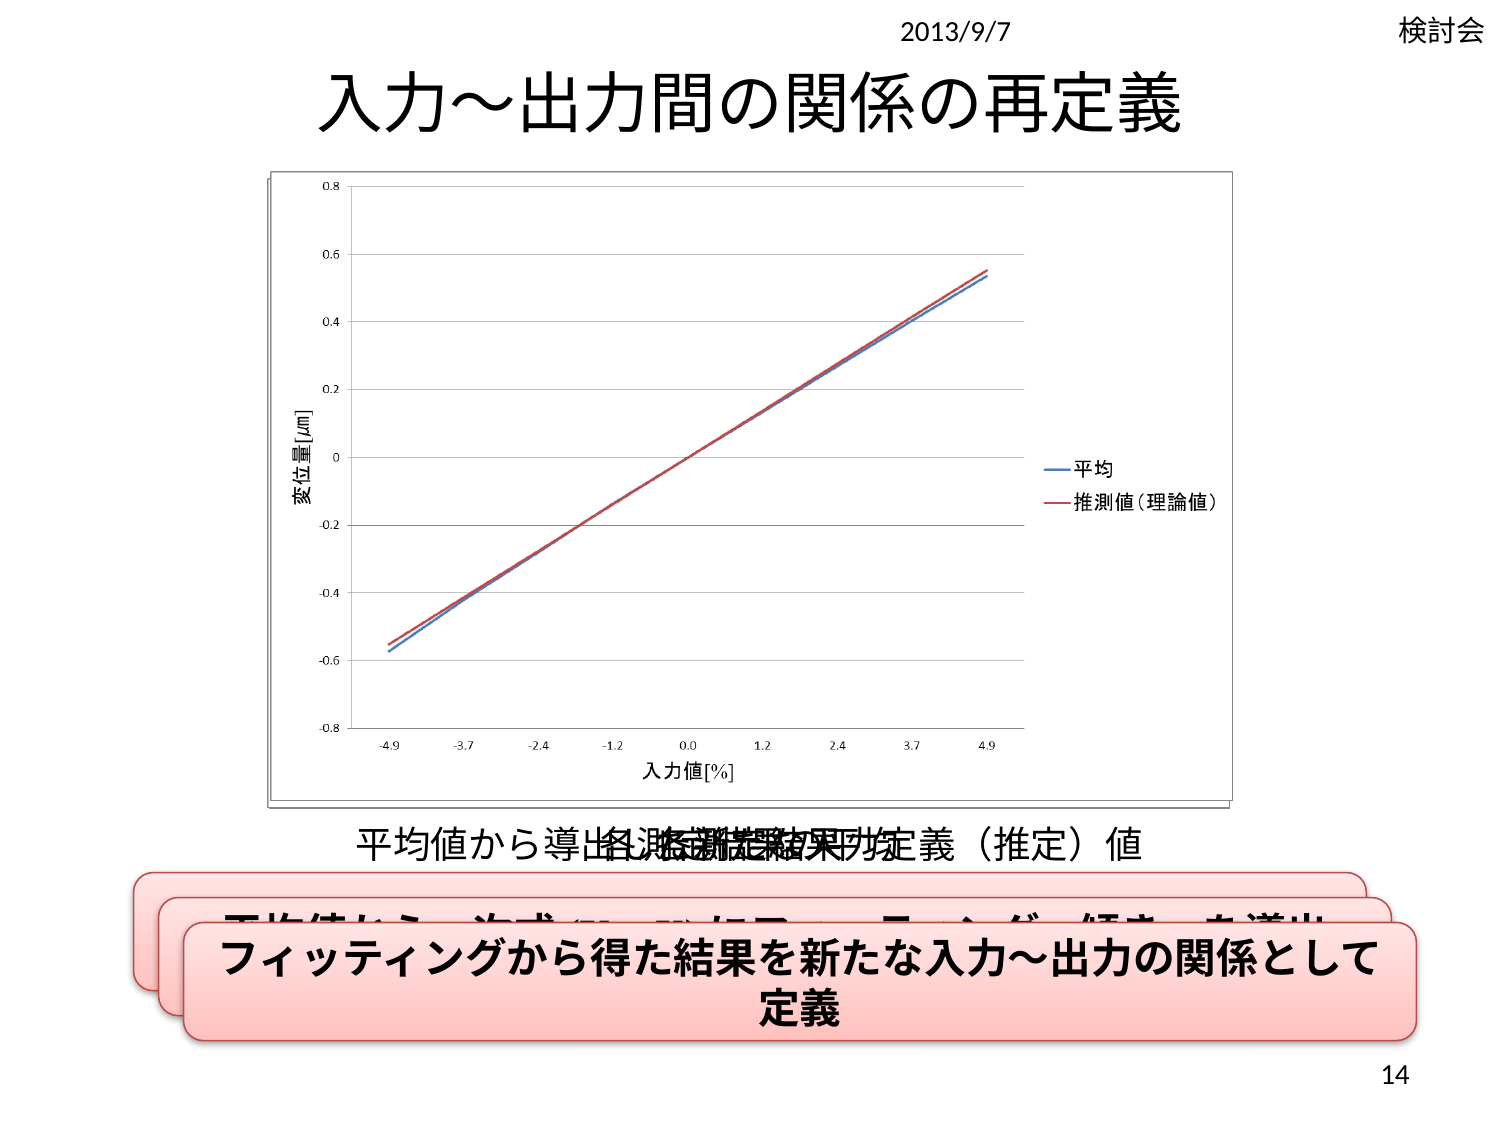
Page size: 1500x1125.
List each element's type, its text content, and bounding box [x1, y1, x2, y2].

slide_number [676, 0, 1026, 60]
text_box フィッティングから得た結果を新たな入力～出力の関係として定義 [182, 921, 1418, 1042]
text_box 平均値から一次式(Y=aX)にフィッティング，傾きaを導出 X：入力値 Y：測定結果 [157, 896, 1393, 1017]
footer 検討会 [1026, 0, 1500, 60]
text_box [270, 170, 1233, 875]
text_box 各測定結果がまとまった値となっている [132, 871, 1368, 992]
title 入力～出力間の関係の再定義 [75, 45, 1425, 157]
slide_number 14 [1074, 1042, 1425, 1103]
